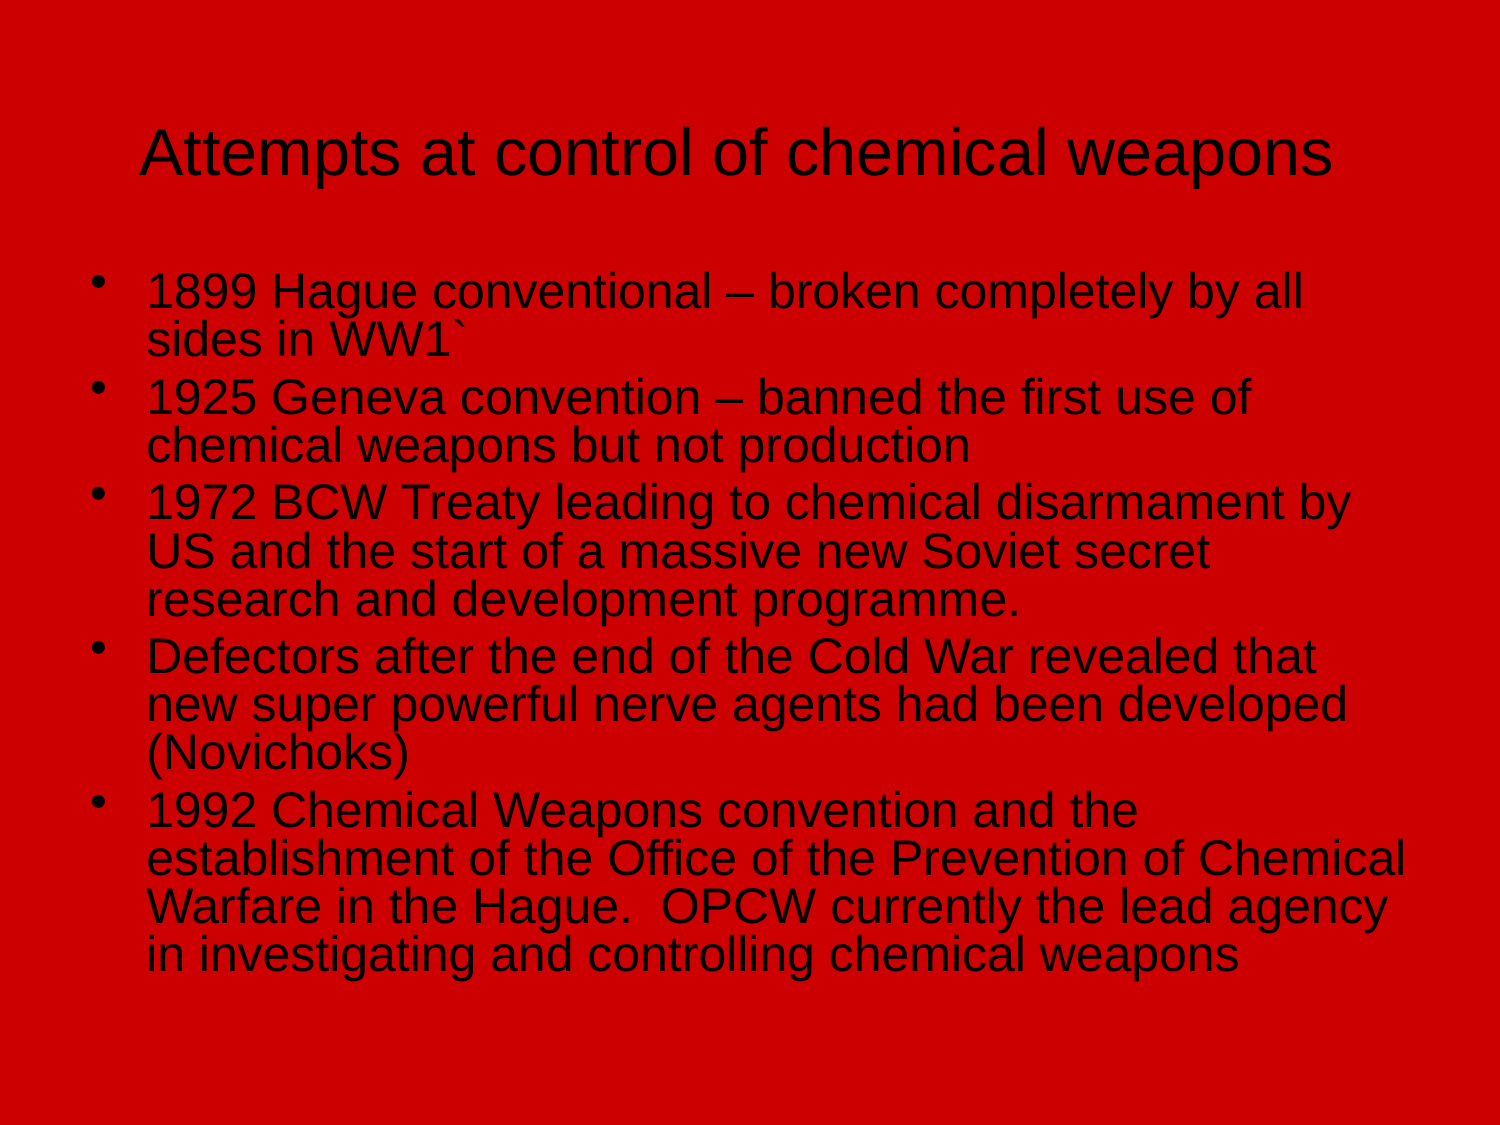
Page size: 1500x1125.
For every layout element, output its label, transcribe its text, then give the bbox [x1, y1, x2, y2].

title Attempts at control of chemical weapons [74, 44, 1426, 233]
list 1899 Hague conventional – broken completely by all sides in WW1` 1925 Geneva convention – banned the first use of chemical weapons but not production 1972 BCW Treaty leading to chemical disarmament by US and the start of a massive new Soviet secret research and development programme. Defectors after the end of the Cold War revealed that new super powerful nerve agents had been developed (Novichoks) 1992 Chemical Weapons convention and the establishment of the Office of the Prevention of Chemical Warfare in the Hague. OPCW currently the lead agency in investigating and controlling chemical weapons [74, 262, 1426, 1006]
